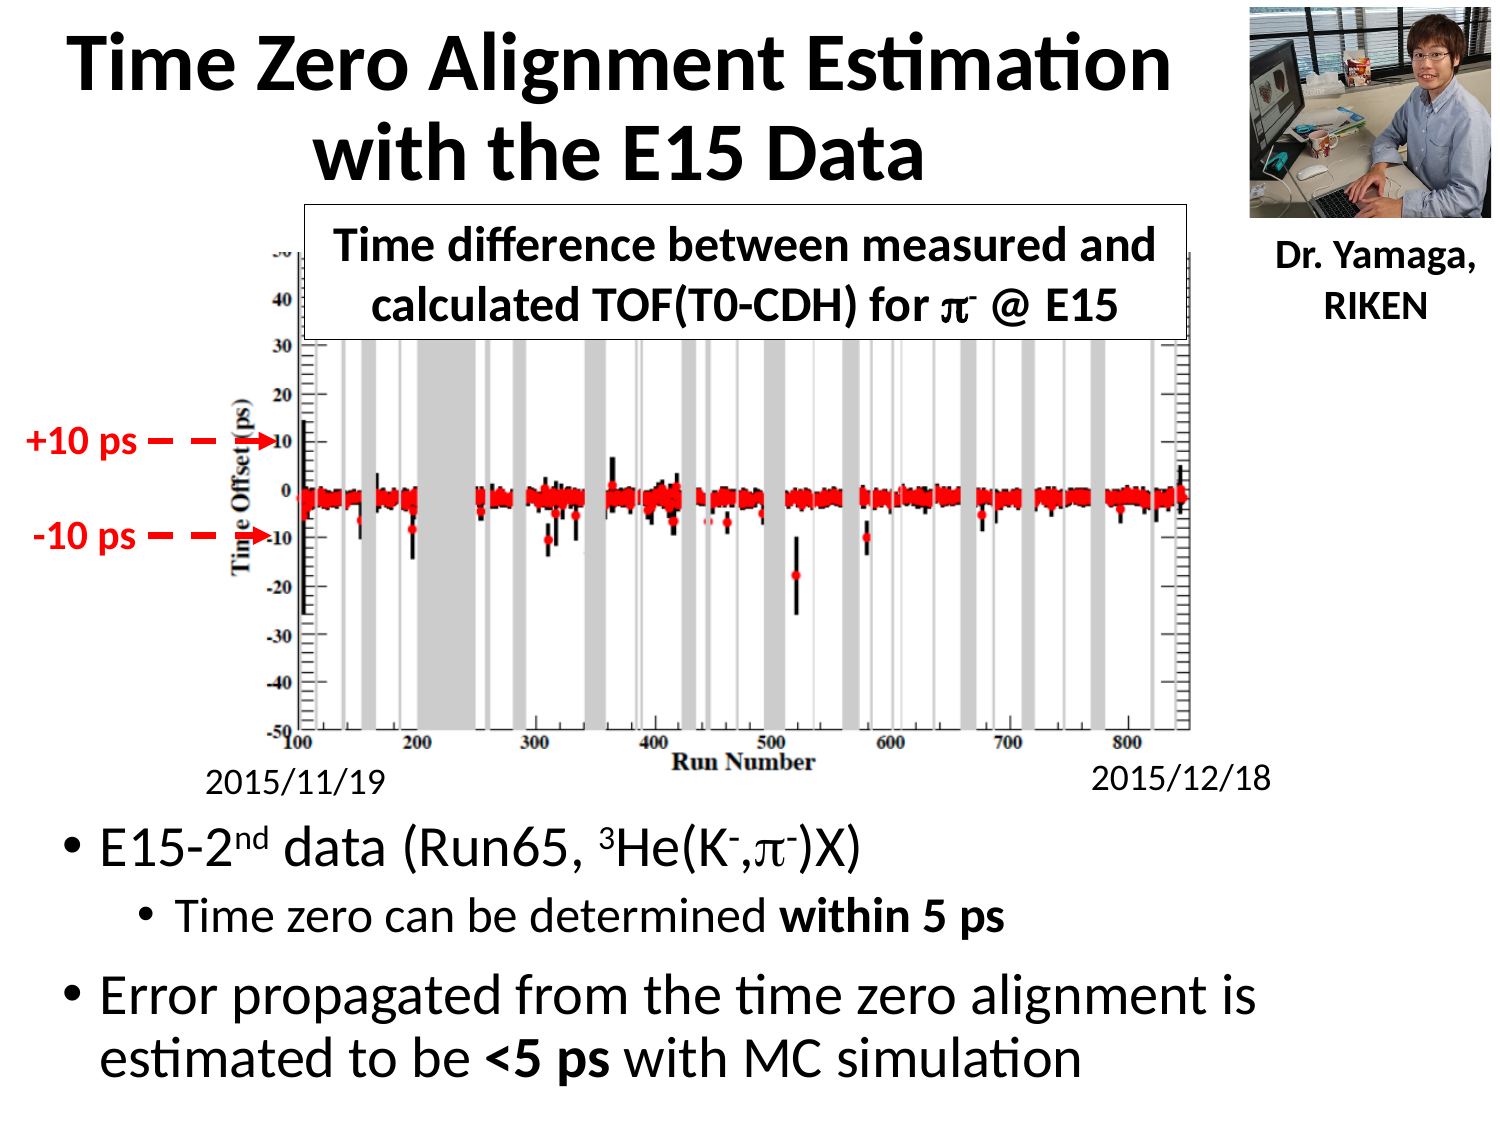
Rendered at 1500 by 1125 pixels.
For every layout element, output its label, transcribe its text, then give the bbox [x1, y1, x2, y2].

text_box Dr. Yamaga, RIKEN [1260, 219, 1493, 335]
text_box +10 ps [11, 405, 153, 471]
list E15-2nd data (Run65, 3He(K-,p-)X) Time zero can be determined within 5 ps Error propagated from the time zero alignment is estimated to be <5 ps with MC simulation [47, 808, 1453, 1125]
picture [1249, 6, 1492, 218]
title Time Zero Alignment Estimation with the E15 Data [0, 0, 1241, 218]
text_box 2015/12/18 [1076, 745, 1287, 806]
text_box 2015/11/19 [190, 749, 401, 810]
text_box Time difference between measured and calculated TOF(T0-CDH) for p- @ E15 [304, 204, 1187, 252]
text_box -10 ps [18, 500, 152, 565]
picture [214, 252, 1217, 779]
